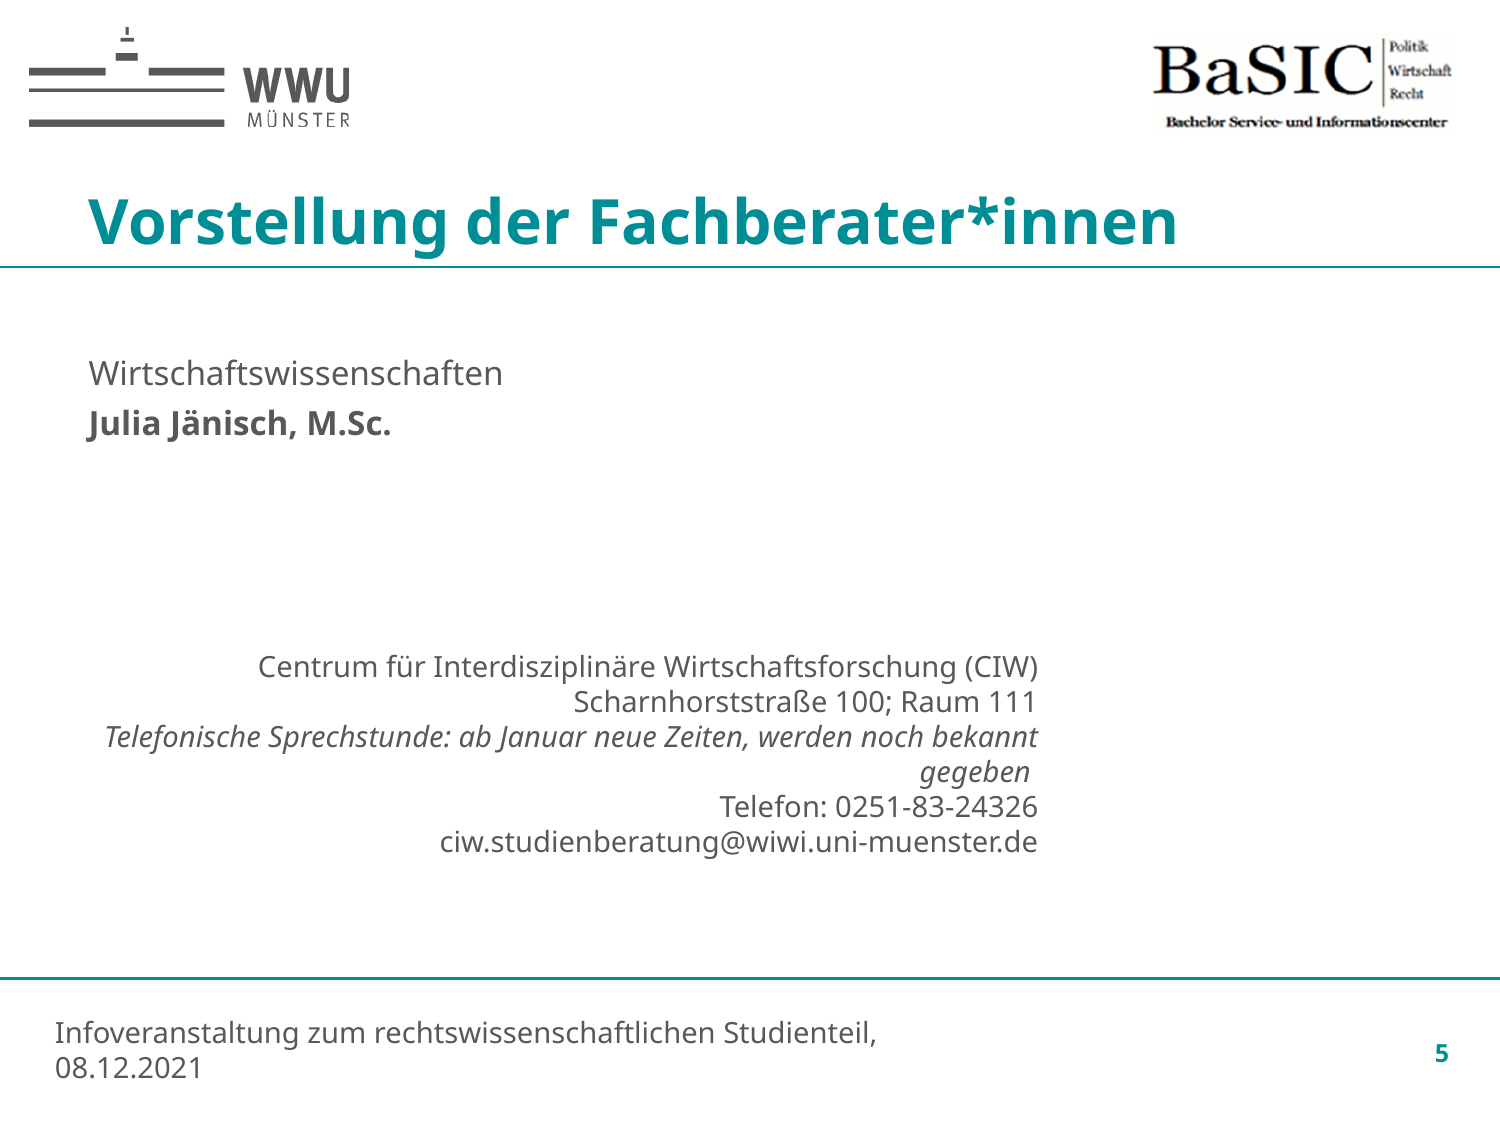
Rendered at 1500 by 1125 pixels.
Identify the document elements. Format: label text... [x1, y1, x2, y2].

slide_number 5 [1367, 1012, 1456, 1072]
list Wirtschaftswissenschaften Julia Jänisch, M.Sc. Centrum für Interdisziplinäre Wirtschaftsforschung (CIW) Scharnhorststraße 100; Raum 111 Telefonische Sprechstunde: ab Januar neue Zeiten, werden noch bekannt gegeben Telefon: 0251-83-24326 ciw.studienberatung@wiwi.uni-muenster.de [88, 352, 1039, 840]
text_box Vorstellung der Fachberater*innen [88, 181, 1411, 266]
picture [1152, 33, 1456, 135]
picture [29, 27, 349, 127]
